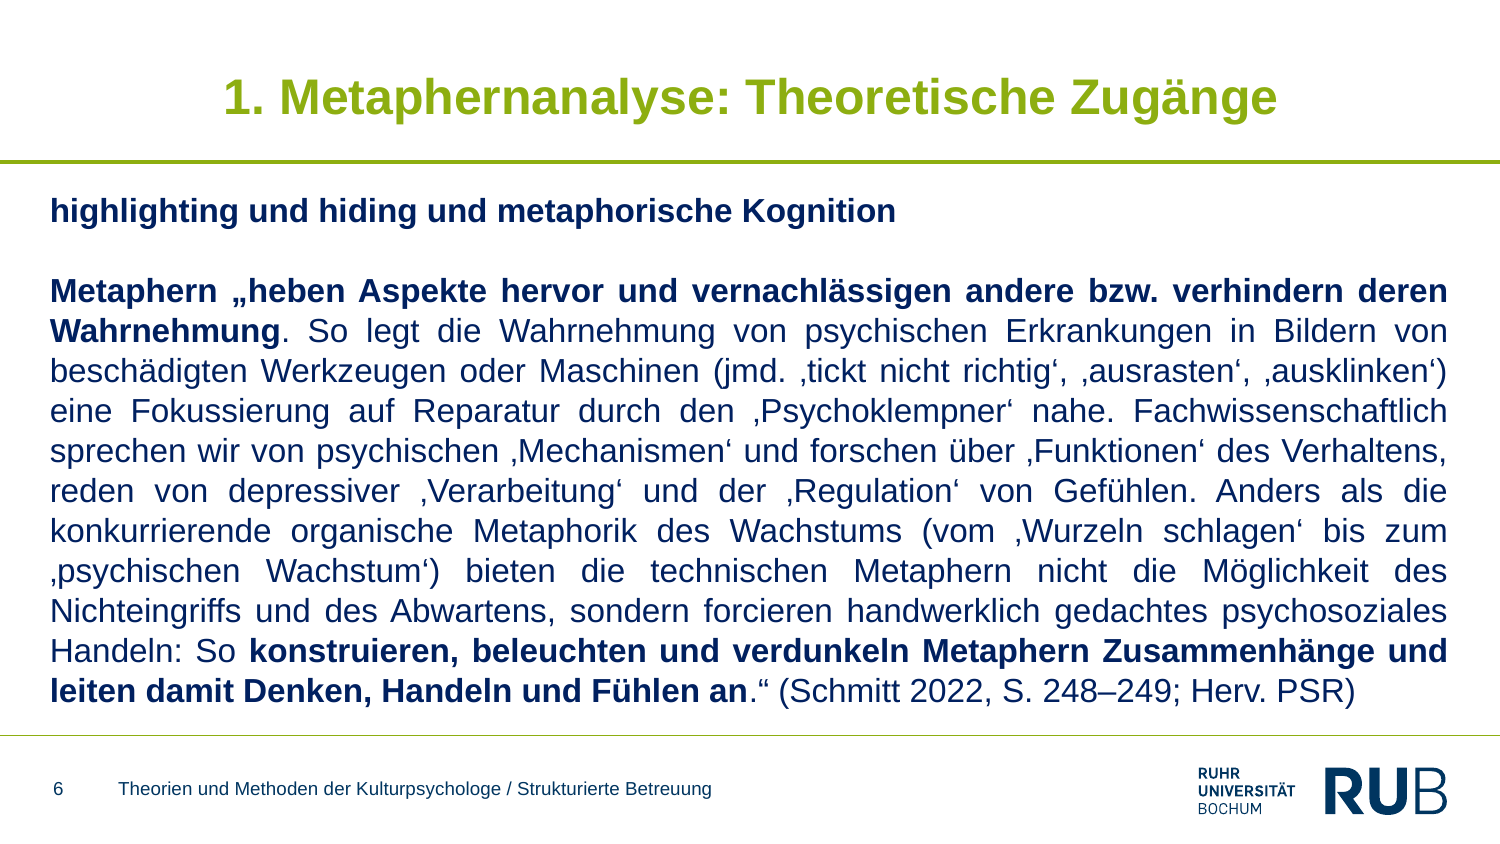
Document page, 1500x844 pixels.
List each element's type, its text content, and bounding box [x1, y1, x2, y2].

footer Theorien und Methoden der Kulturpsychologe / Strukturierte Betreuung [118, 779, 1152, 798]
picture [70, 209, 1423, 691]
title 1. Metaphernanalyse: Theoretische Zugänge [76, 64, 1427, 142]
slide_number 6 [53, 779, 95, 798]
text_box highlighting und hiding und metaphorische Kognition Metaphern „heben Aspekte hervor und vernachlässigen andere bzw. verhindern deren Wahrnehmung. So legt die Wahrnehmung von psychischen Erkrankungen in Bildern von beschädigten Werkzeugen oder Maschinen (jmd. ‚tickt nicht richtig‘, ‚ausrasten‘, ‚ausklinken‘) eine Fokussierung auf Reparatur durch den ‚Psychoklempner‘ nahe. Fachwissenschaftlich sprechen wir von psychischen ‚Mechanismen‘ und forschen über ‚Funktionen‘ des Verhaltens, reden von depressiver ‚Verarbeitung‘ und der ‚Regulation‘ von Gefühlen. Anders als die konkurrierende organische Metaphorik des Wachstums (vom ‚Wurzeln schlagen‘ bis zum ‚psychischen Wachstum‘) bieten die technischen Metaphern nicht die Möglichkeit des Nichteingriffs und des Abwartens, sondern forcieren handwerklich gedachtes psychosoziales Handeln: So konstruieren, beleuchten und verdunkeln Metaphern Zusammenhänge und leiten damit Denken, Handeln und Fühlen an.“ (Schmitt 2022, S. 248–249; Herv. PSR) [35, 182, 1465, 751]
